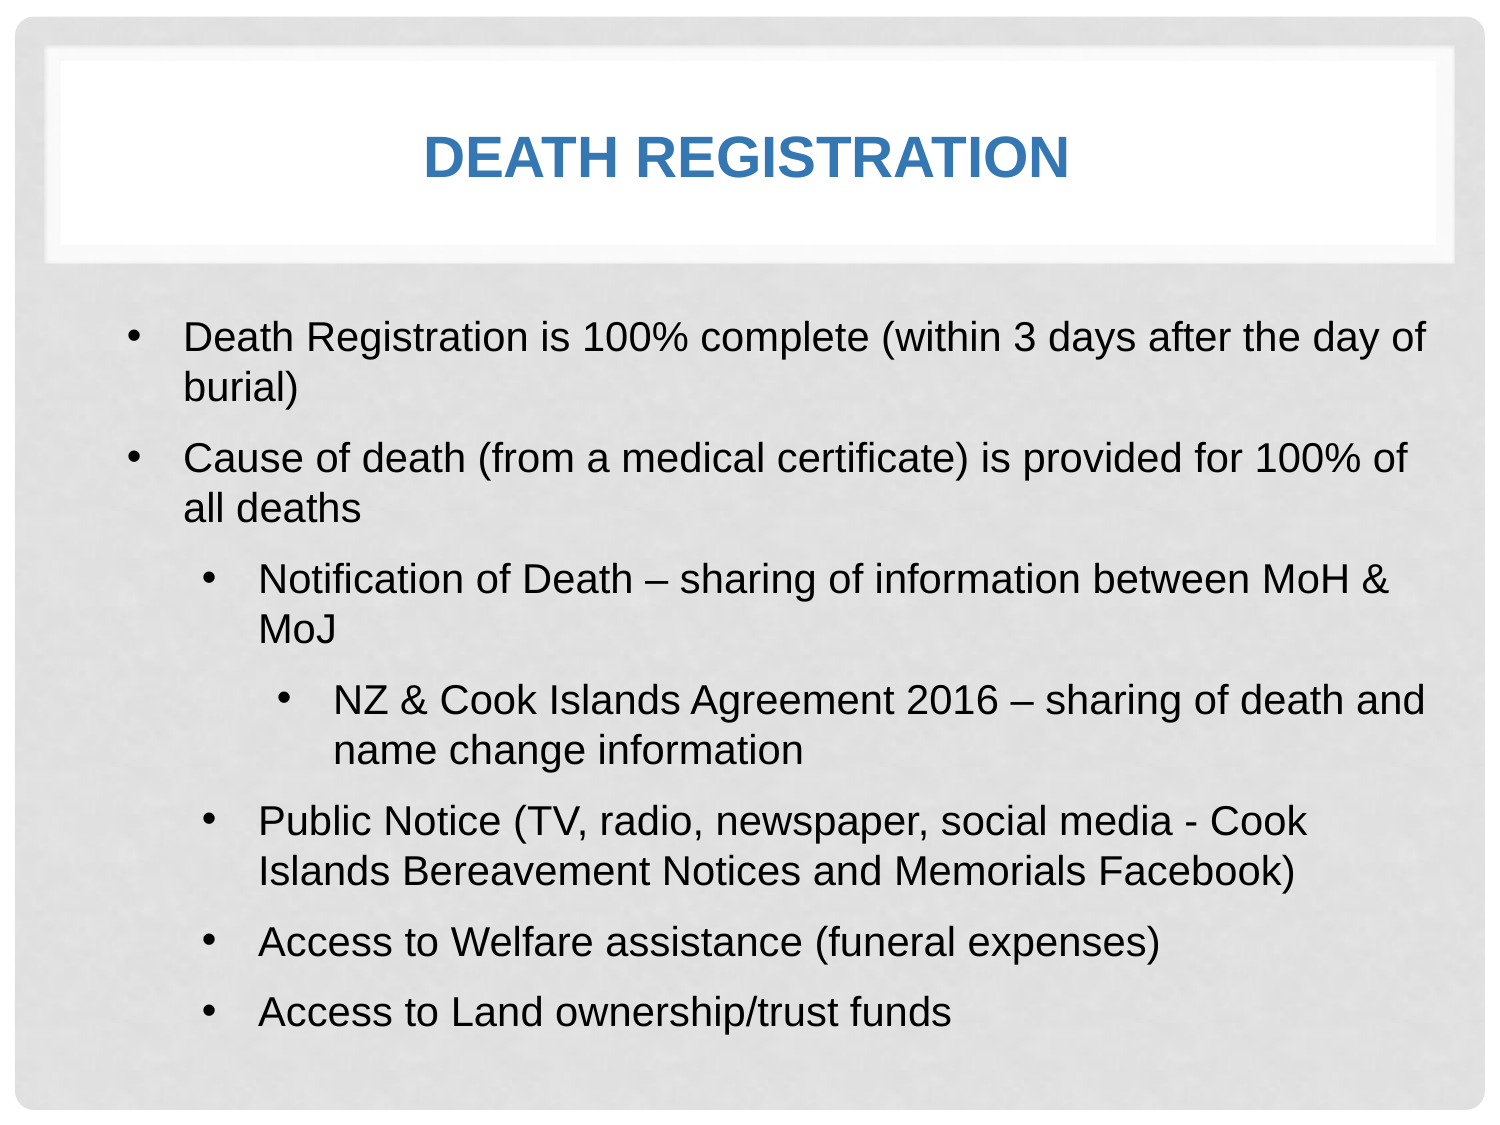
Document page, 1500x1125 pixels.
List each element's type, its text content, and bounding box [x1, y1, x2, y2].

text_box Death Registration is 100% complete (within 3 days after the day of burial) Cause of death (from a medical certificate) is provided for 100% of all deaths Notification of Death – sharing of information between MoH & MoJ NZ & Cook Islands Agreement 2016 – sharing of death and name change information Public Notice (TV, radio, newspaper, social media - Cook Islands Bereavement Notices and Memorials Facebook) Access to Welfare assistance (funeral expenses) Access to Land ownership/trust funds [112, 302, 1447, 1043]
title Death registration [69, 100, 1425, 209]
